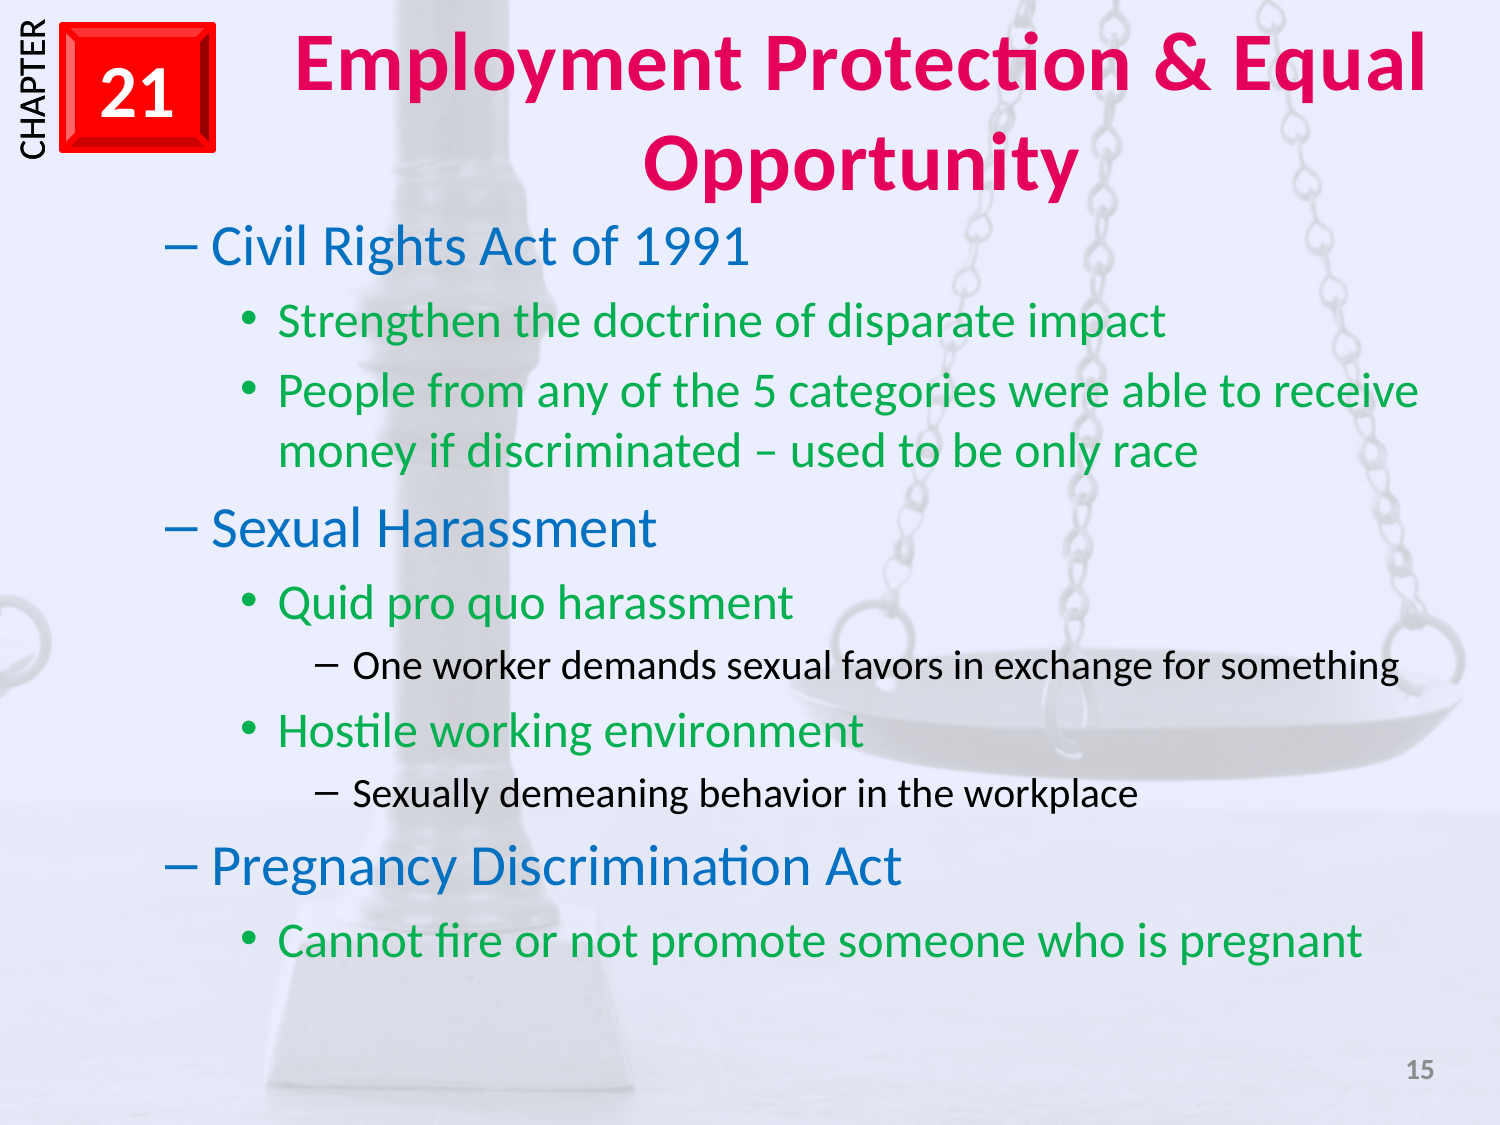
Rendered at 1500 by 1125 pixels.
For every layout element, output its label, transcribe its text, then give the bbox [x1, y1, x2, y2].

list Civil Rights Act of 1991 Strengthen the doctrine of disparate impact People from any of the 5 categories were able to receive money if discriminated – used to be only race Sexual Harassment Quid pro quo harassment One worker demands sexual favors in exchange for something Hostile working environment Sexually demeaning behavior in the workplace Pregnancy Discrimination Act Cannot fire or not promote someone who is pregnant [75, 200, 1450, 1100]
